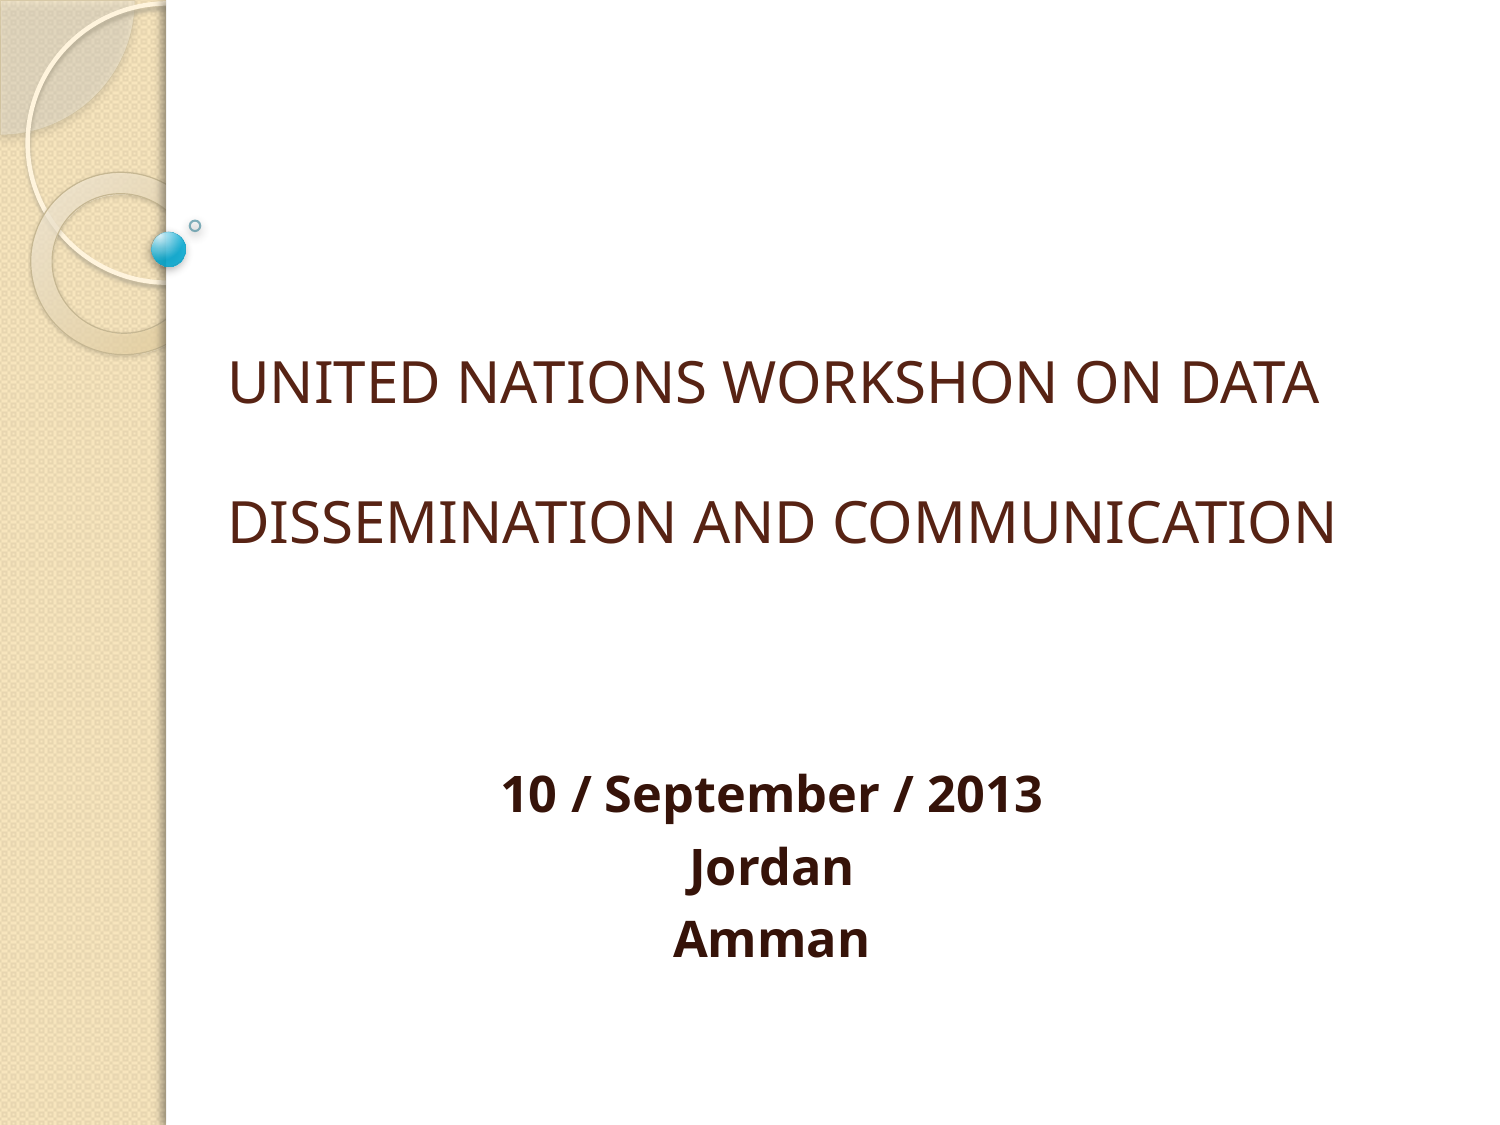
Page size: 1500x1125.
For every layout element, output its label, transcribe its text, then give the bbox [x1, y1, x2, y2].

text_box 10 / September / 2013 Jordan Amman [162, 762, 1378, 975]
title UNITED NATIONS WORKSHON ON DATA DISSEMINATION AND COMMUNICATION [212, 324, 1438, 563]
